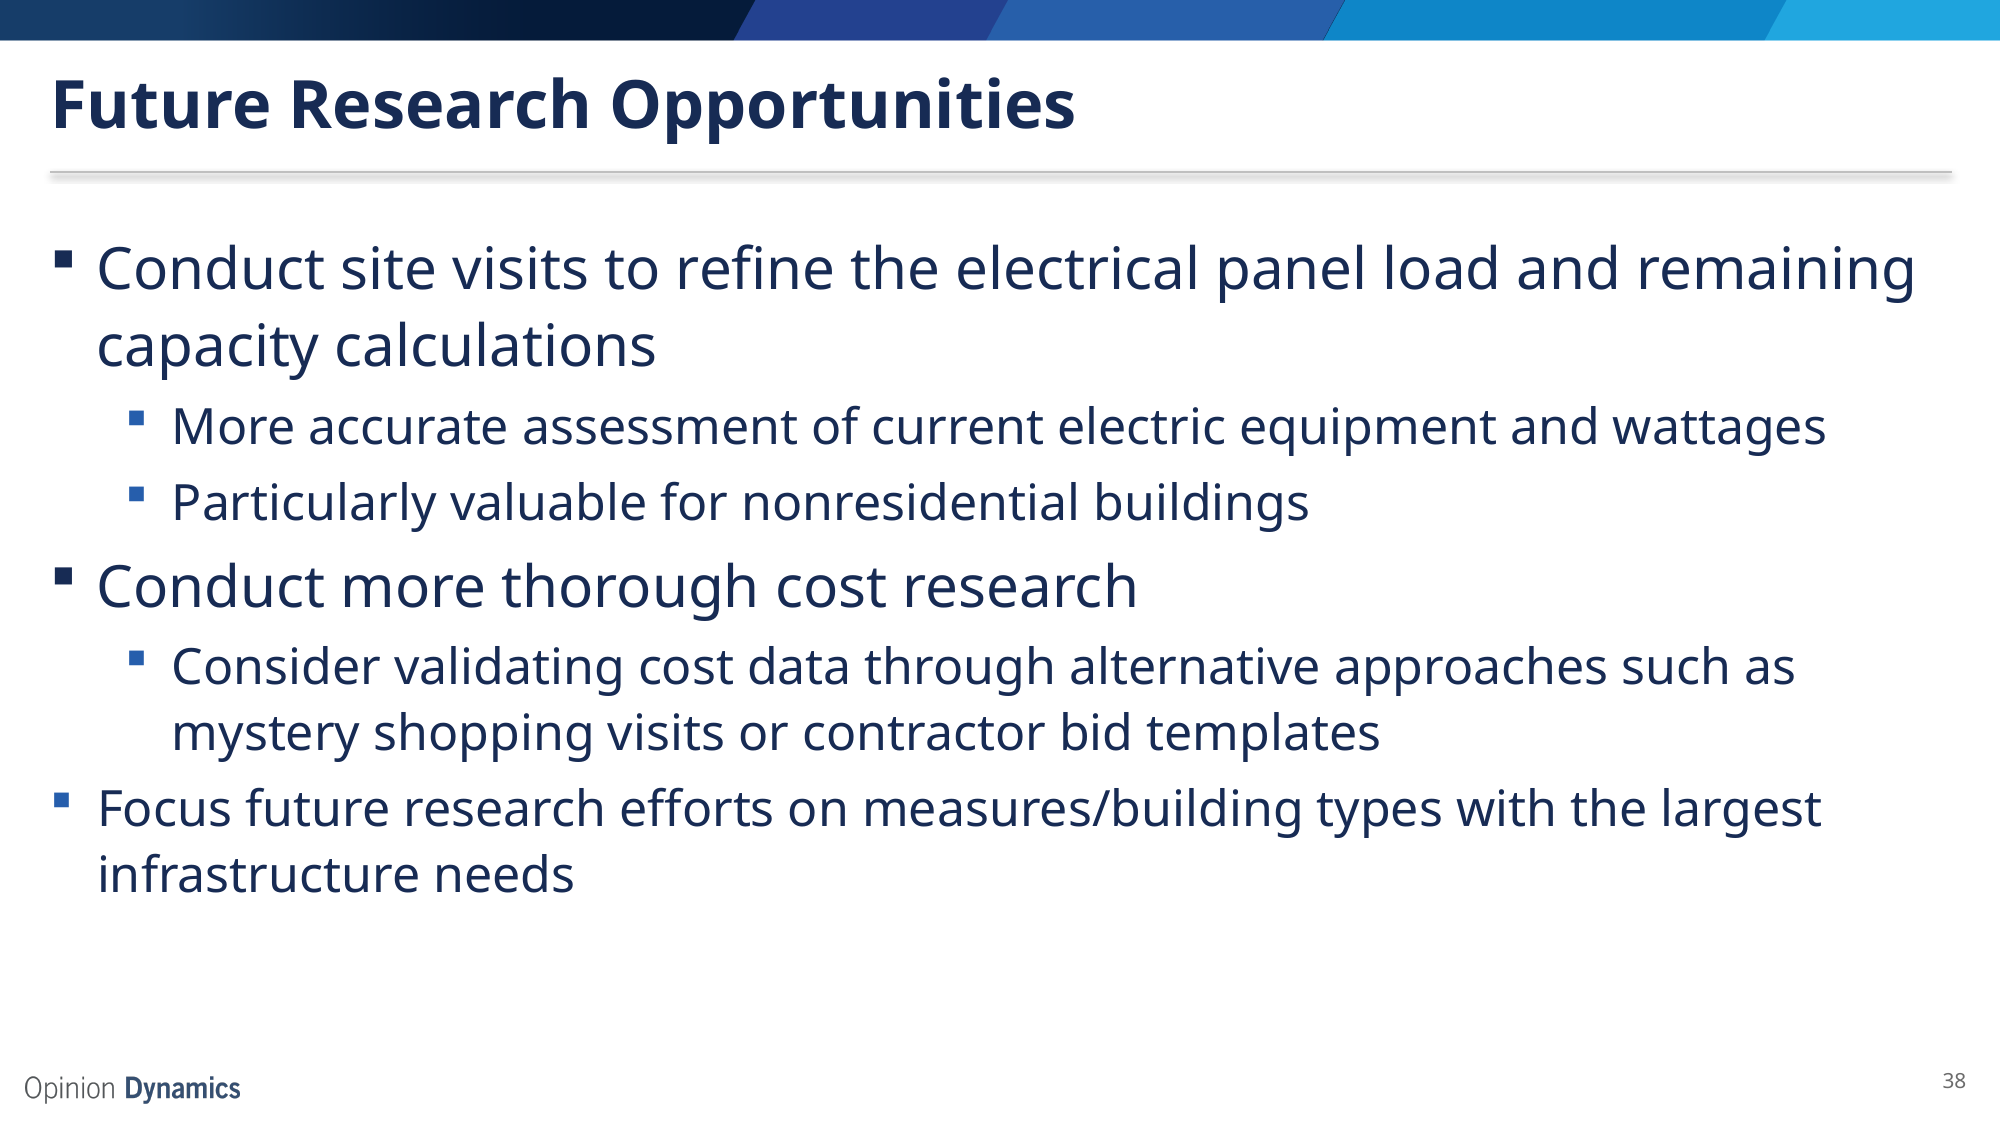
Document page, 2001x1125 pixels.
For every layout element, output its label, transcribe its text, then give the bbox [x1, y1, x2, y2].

slide_number 38 [1890, 1054, 1982, 1109]
title Future Research Opportunities [50, 48, 1952, 143]
picture [25, 1076, 240, 1104]
picture [0, 0, 2000, 94]
list Conduct site visits to refine the electrical panel load and remaining capacity calculations More accurate assessment of current electric equipment and wattages Particularly valuable for nonresidential buildings Conduct more thorough cost research Consider validating cost data through alternative approaches such as mystery shopping visits or contractor bid templates Focus future research efforts on measures/building types with the largest infrastructure needs [50, 224, 1952, 994]
